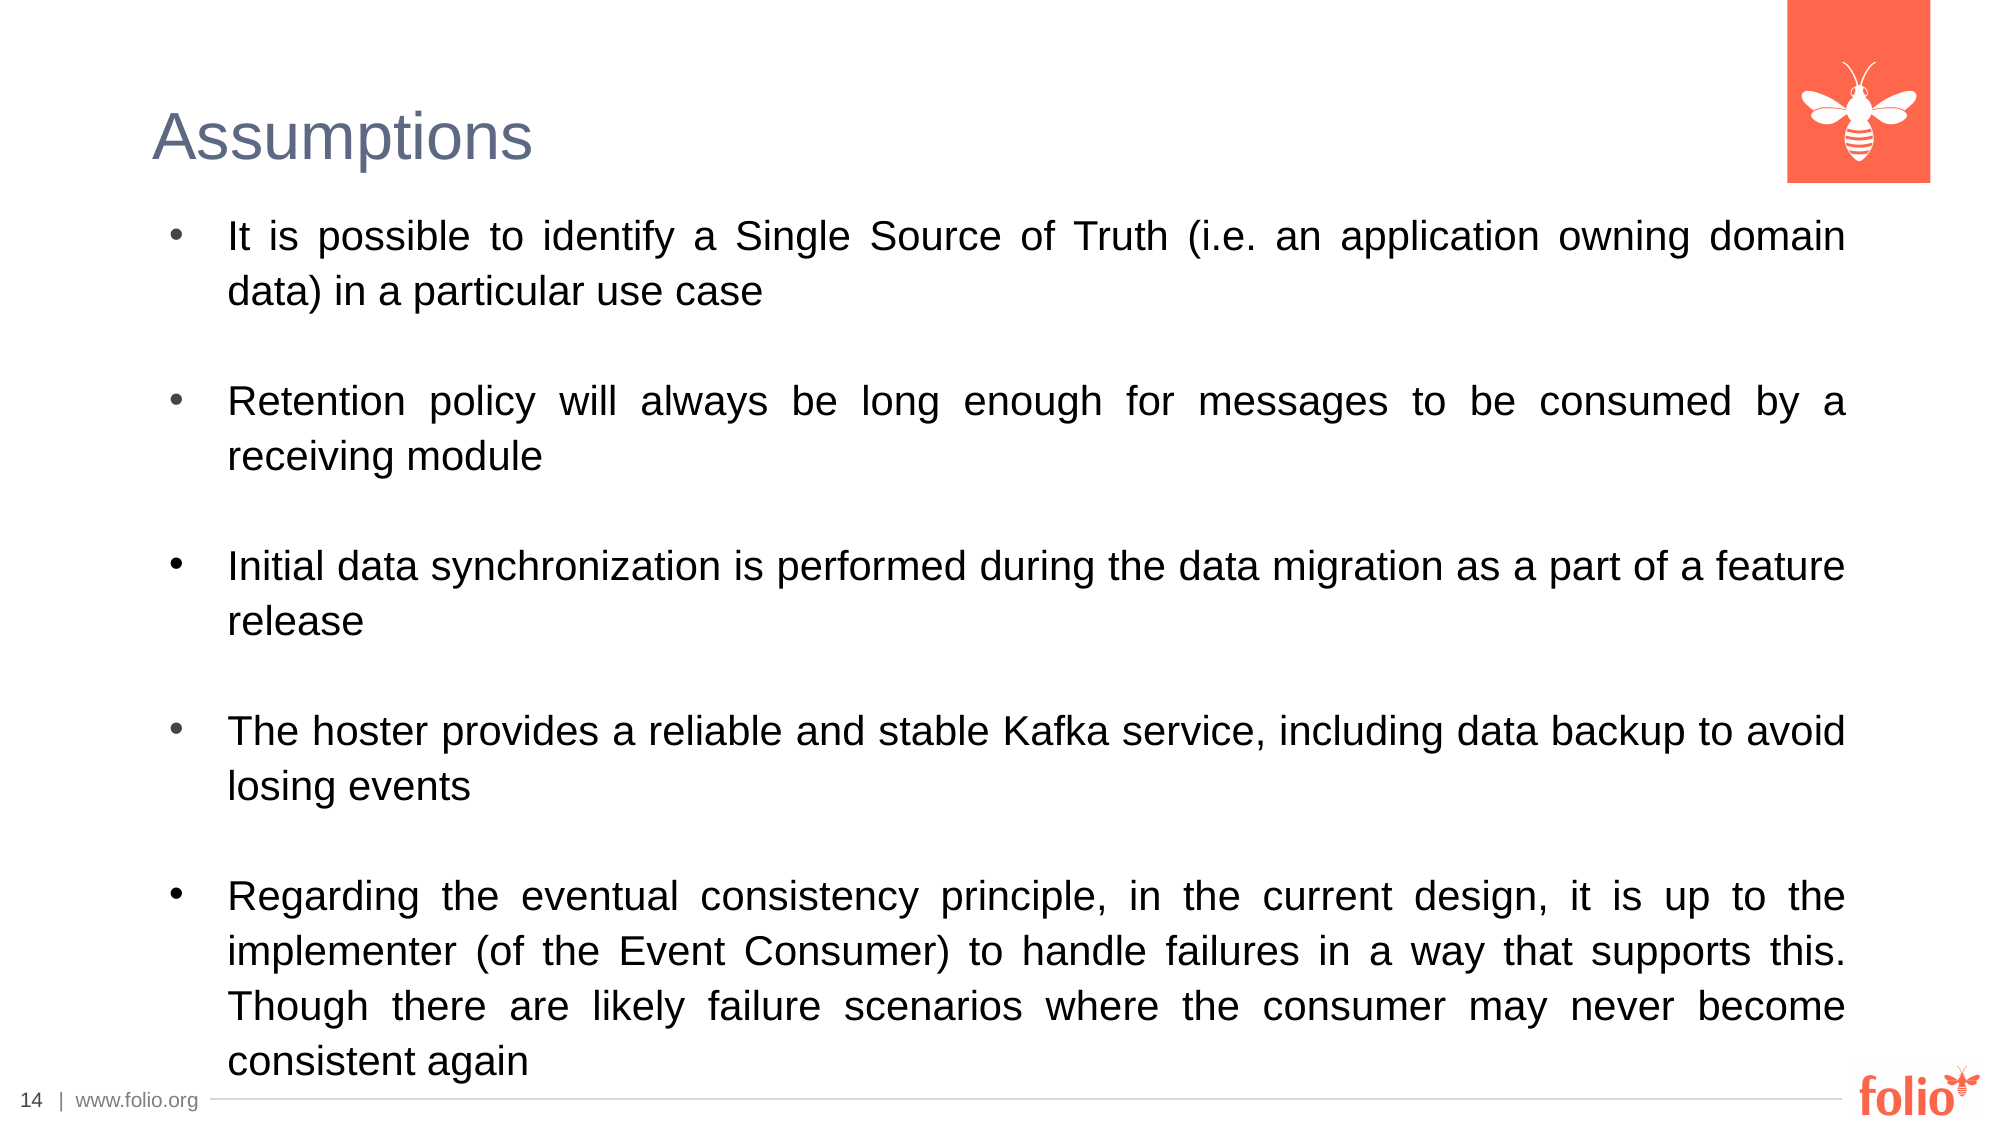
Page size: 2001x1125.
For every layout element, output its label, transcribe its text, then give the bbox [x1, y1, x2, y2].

title Assumptions [137, 77, 1863, 196]
picture [1800, 60, 1918, 163]
list It is possible to identify a Single Source of Truth (i.e. an application owning domain data) in a particular use case Retention policy will always be long enough for messages to be consumed by a receiving module Initial data synchronization is performed during the data migration as a part of a feature release The hoster provides a reliable and stable Kafka service, including data backup to avoid losing events Regarding the eventual consistency principle, in the current design, it is up to the implementer (of the Event Consumer) to handle failures in a way that supports this. Though there are likely failure scenarios where the consumer may never become consistent again [137, 196, 1863, 1072]
picture [1853, 1060, 1984, 1118]
